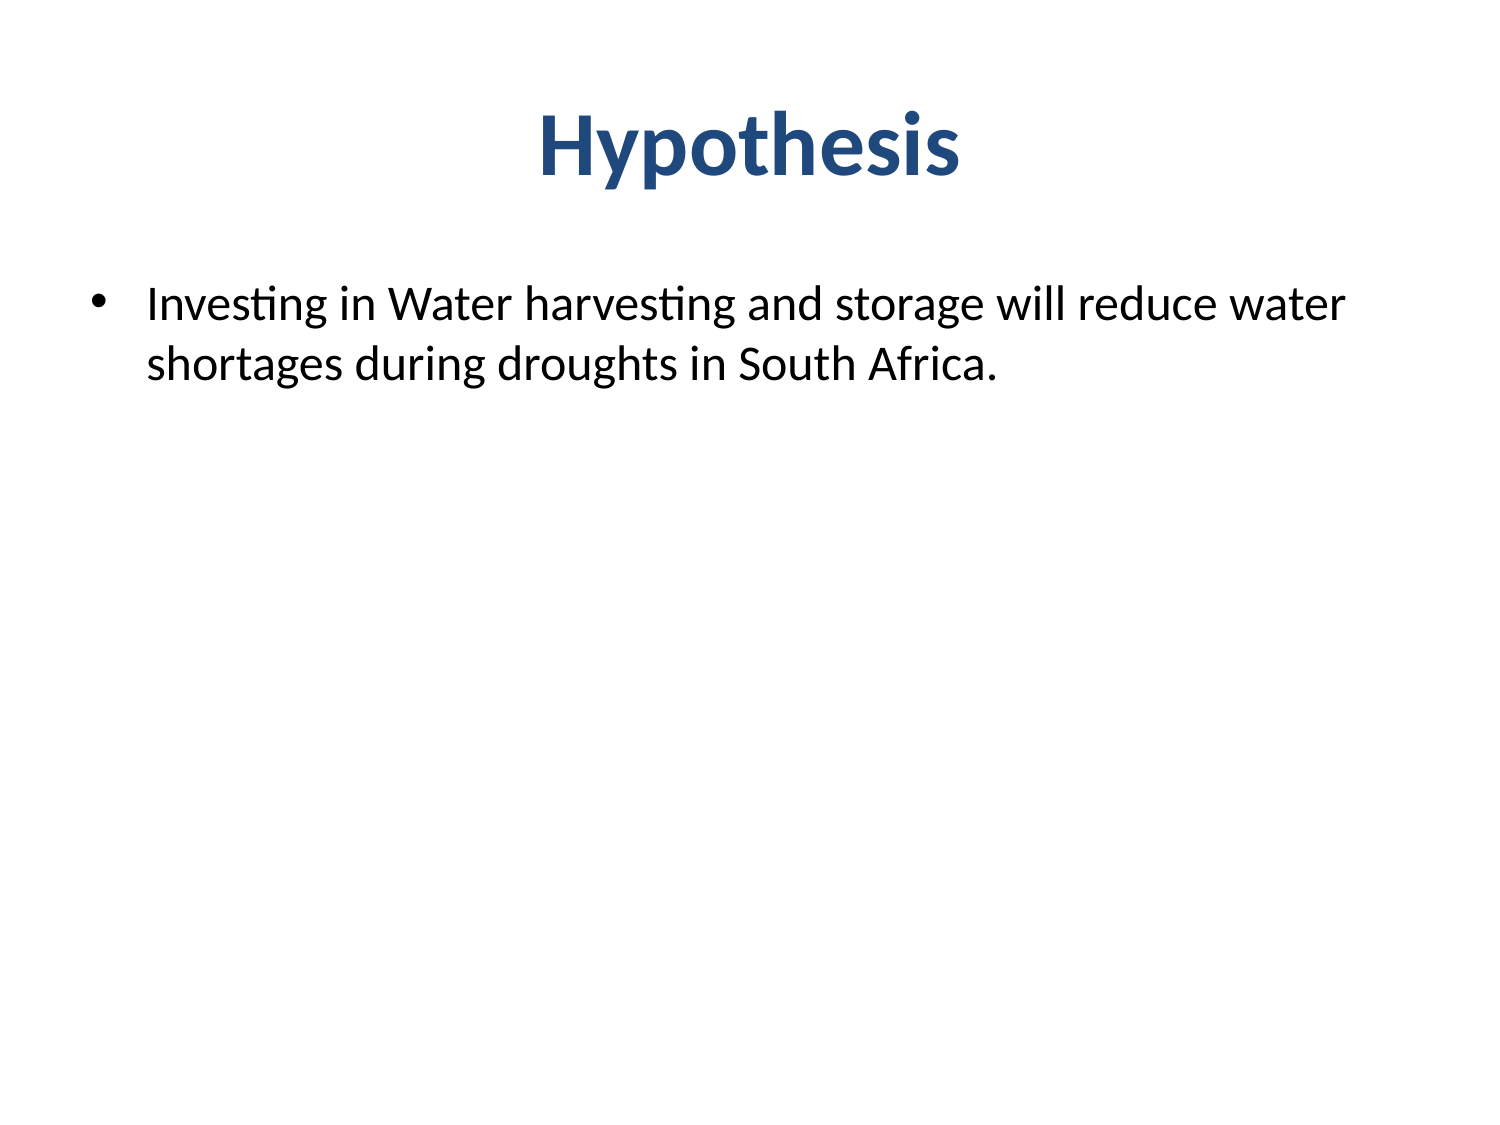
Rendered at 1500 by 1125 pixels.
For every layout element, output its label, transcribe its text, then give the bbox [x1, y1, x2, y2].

title Hypothesis [75, 45, 1425, 233]
list Investing in Water harvesting and storage will reduce water shortages during droughts in South Africa. [75, 262, 1425, 1005]
